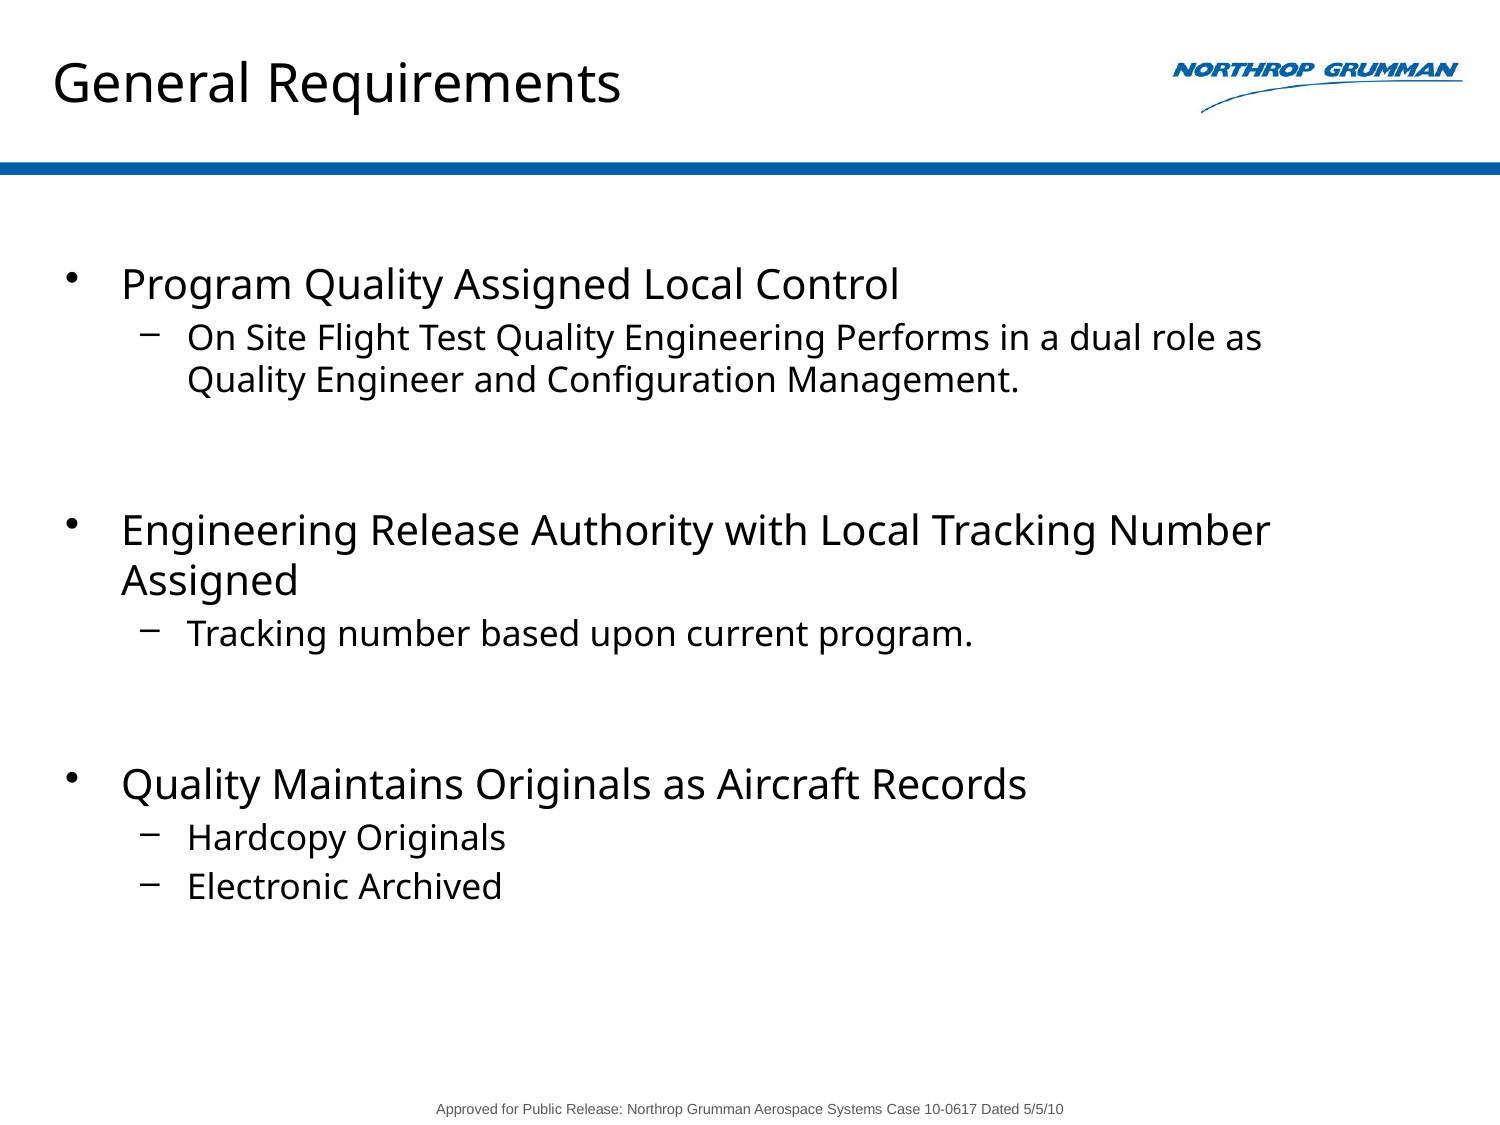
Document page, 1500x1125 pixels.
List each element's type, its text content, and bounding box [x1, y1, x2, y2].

list Program Quality Assigned Local Control On Site Flight Test Quality Engineering Performs in a dual role as Quality Engineer and Configuration Management. Engineering Release Authority with Local Tracking Number Assigned Tracking number based upon current program. Quality Maintains Originals as Aircraft Records Hardcopy Originals Electronic Archived [49, 249, 1401, 993]
title General Requirements [37, 12, 1138, 151]
picture [1153, 46, 1480, 124]
text_box Approved for Public Release: Northrop Grumman Aerospace Systems Case 10-0617 Dated 5/5/10 [0, 1092, 1500, 1125]
